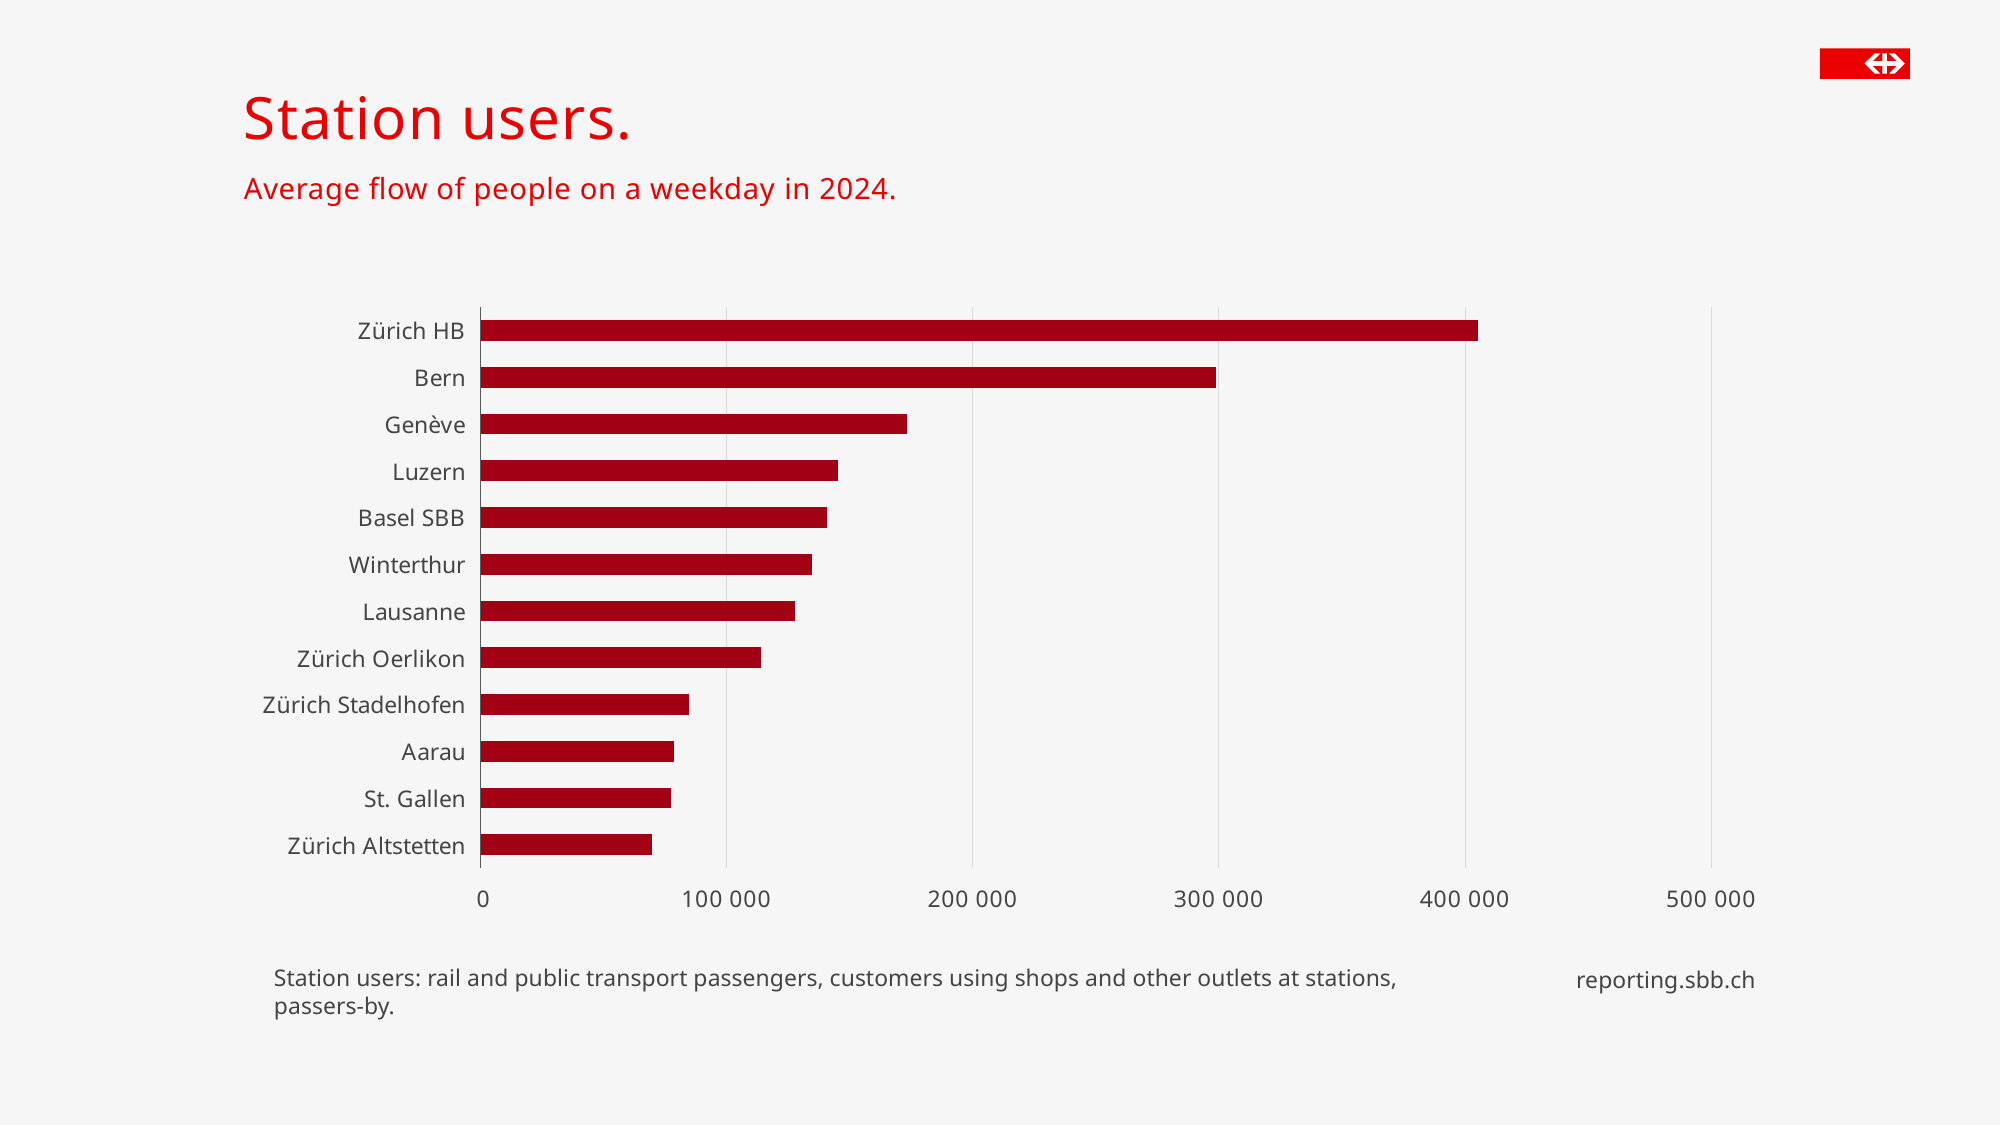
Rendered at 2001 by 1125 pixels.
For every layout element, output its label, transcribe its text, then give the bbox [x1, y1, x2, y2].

text_box Average flow of people on a weekday in 2024. [243, 166, 1721, 206]
title Station users. [244, 80, 1757, 154]
text_box Station users: rail and public transport passengers, customers using shops and other outlets at stations, passers-by. [273, 964, 1431, 1019]
chart [213, 257, 1777, 964]
footer reporting.sbb.ch [1472, 965, 1756, 994]
